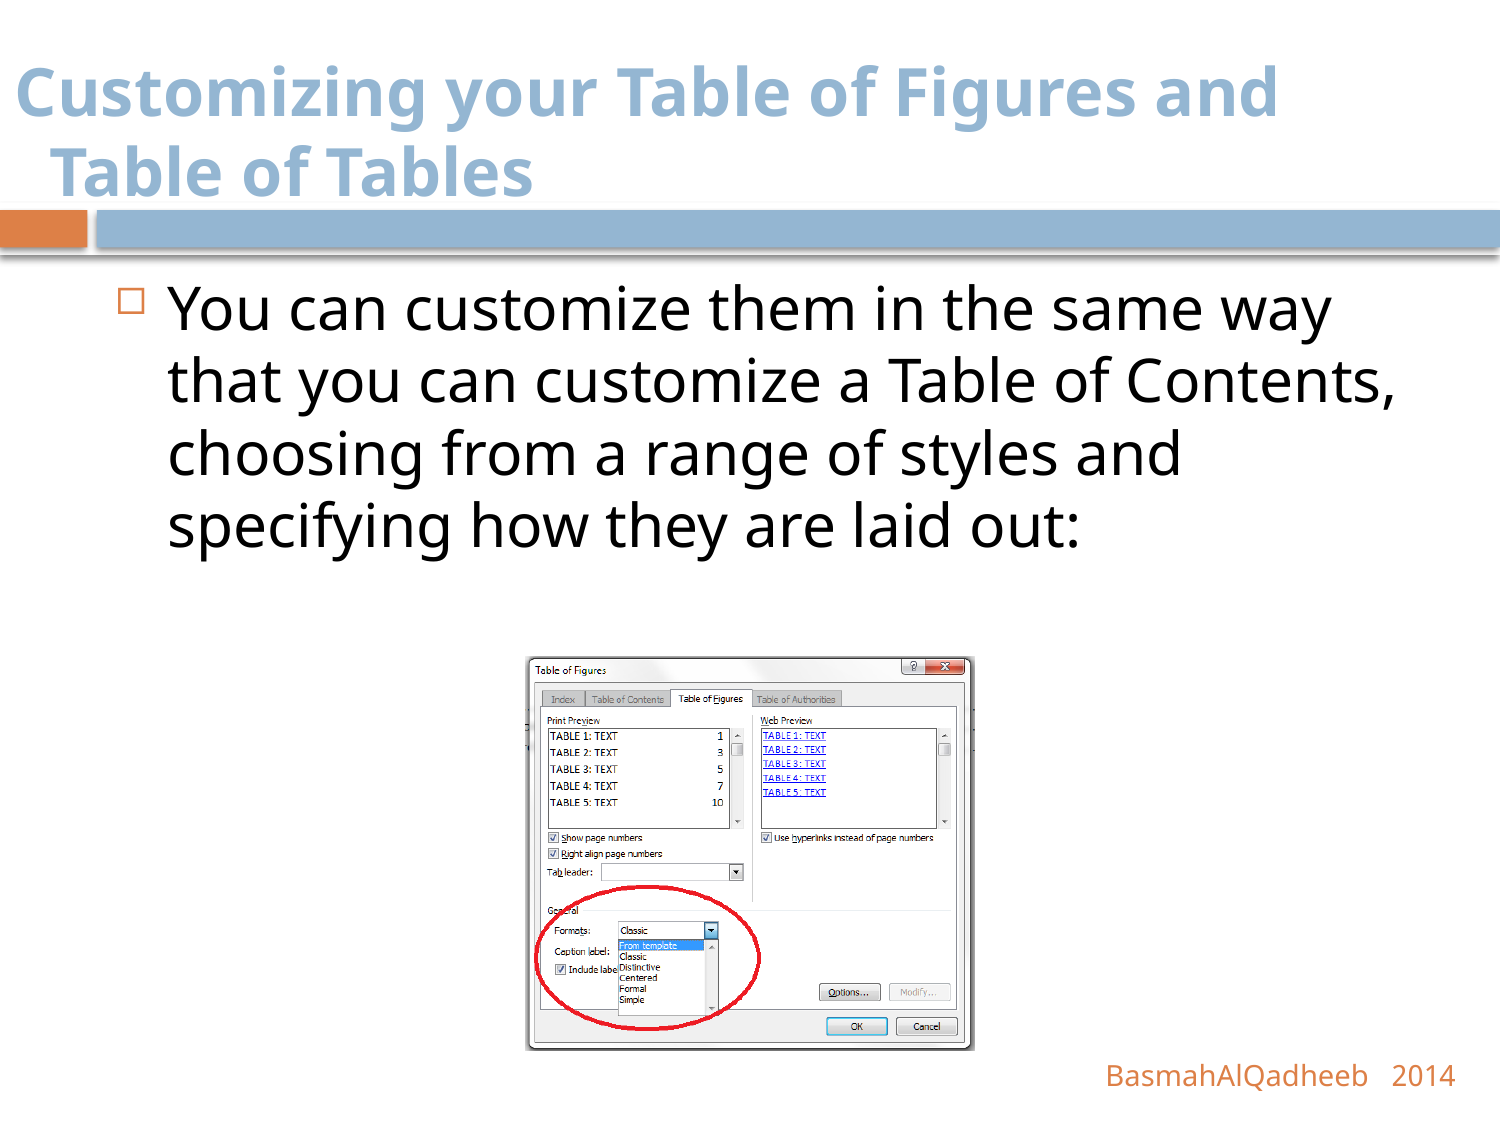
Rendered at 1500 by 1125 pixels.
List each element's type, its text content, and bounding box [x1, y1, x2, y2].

title Customizing your Table of Figures and Table of Tables [0, 42, 1350, 218]
picture [525, 656, 975, 1051]
list You can customize them in the same way that you can customize a Table of Contents, choosing from a range of styles and specifying how they are laid out: [100, 262, 1438, 1000]
text_box 2014 BasmahAlQadheeb [1080, 1049, 1471, 1125]
